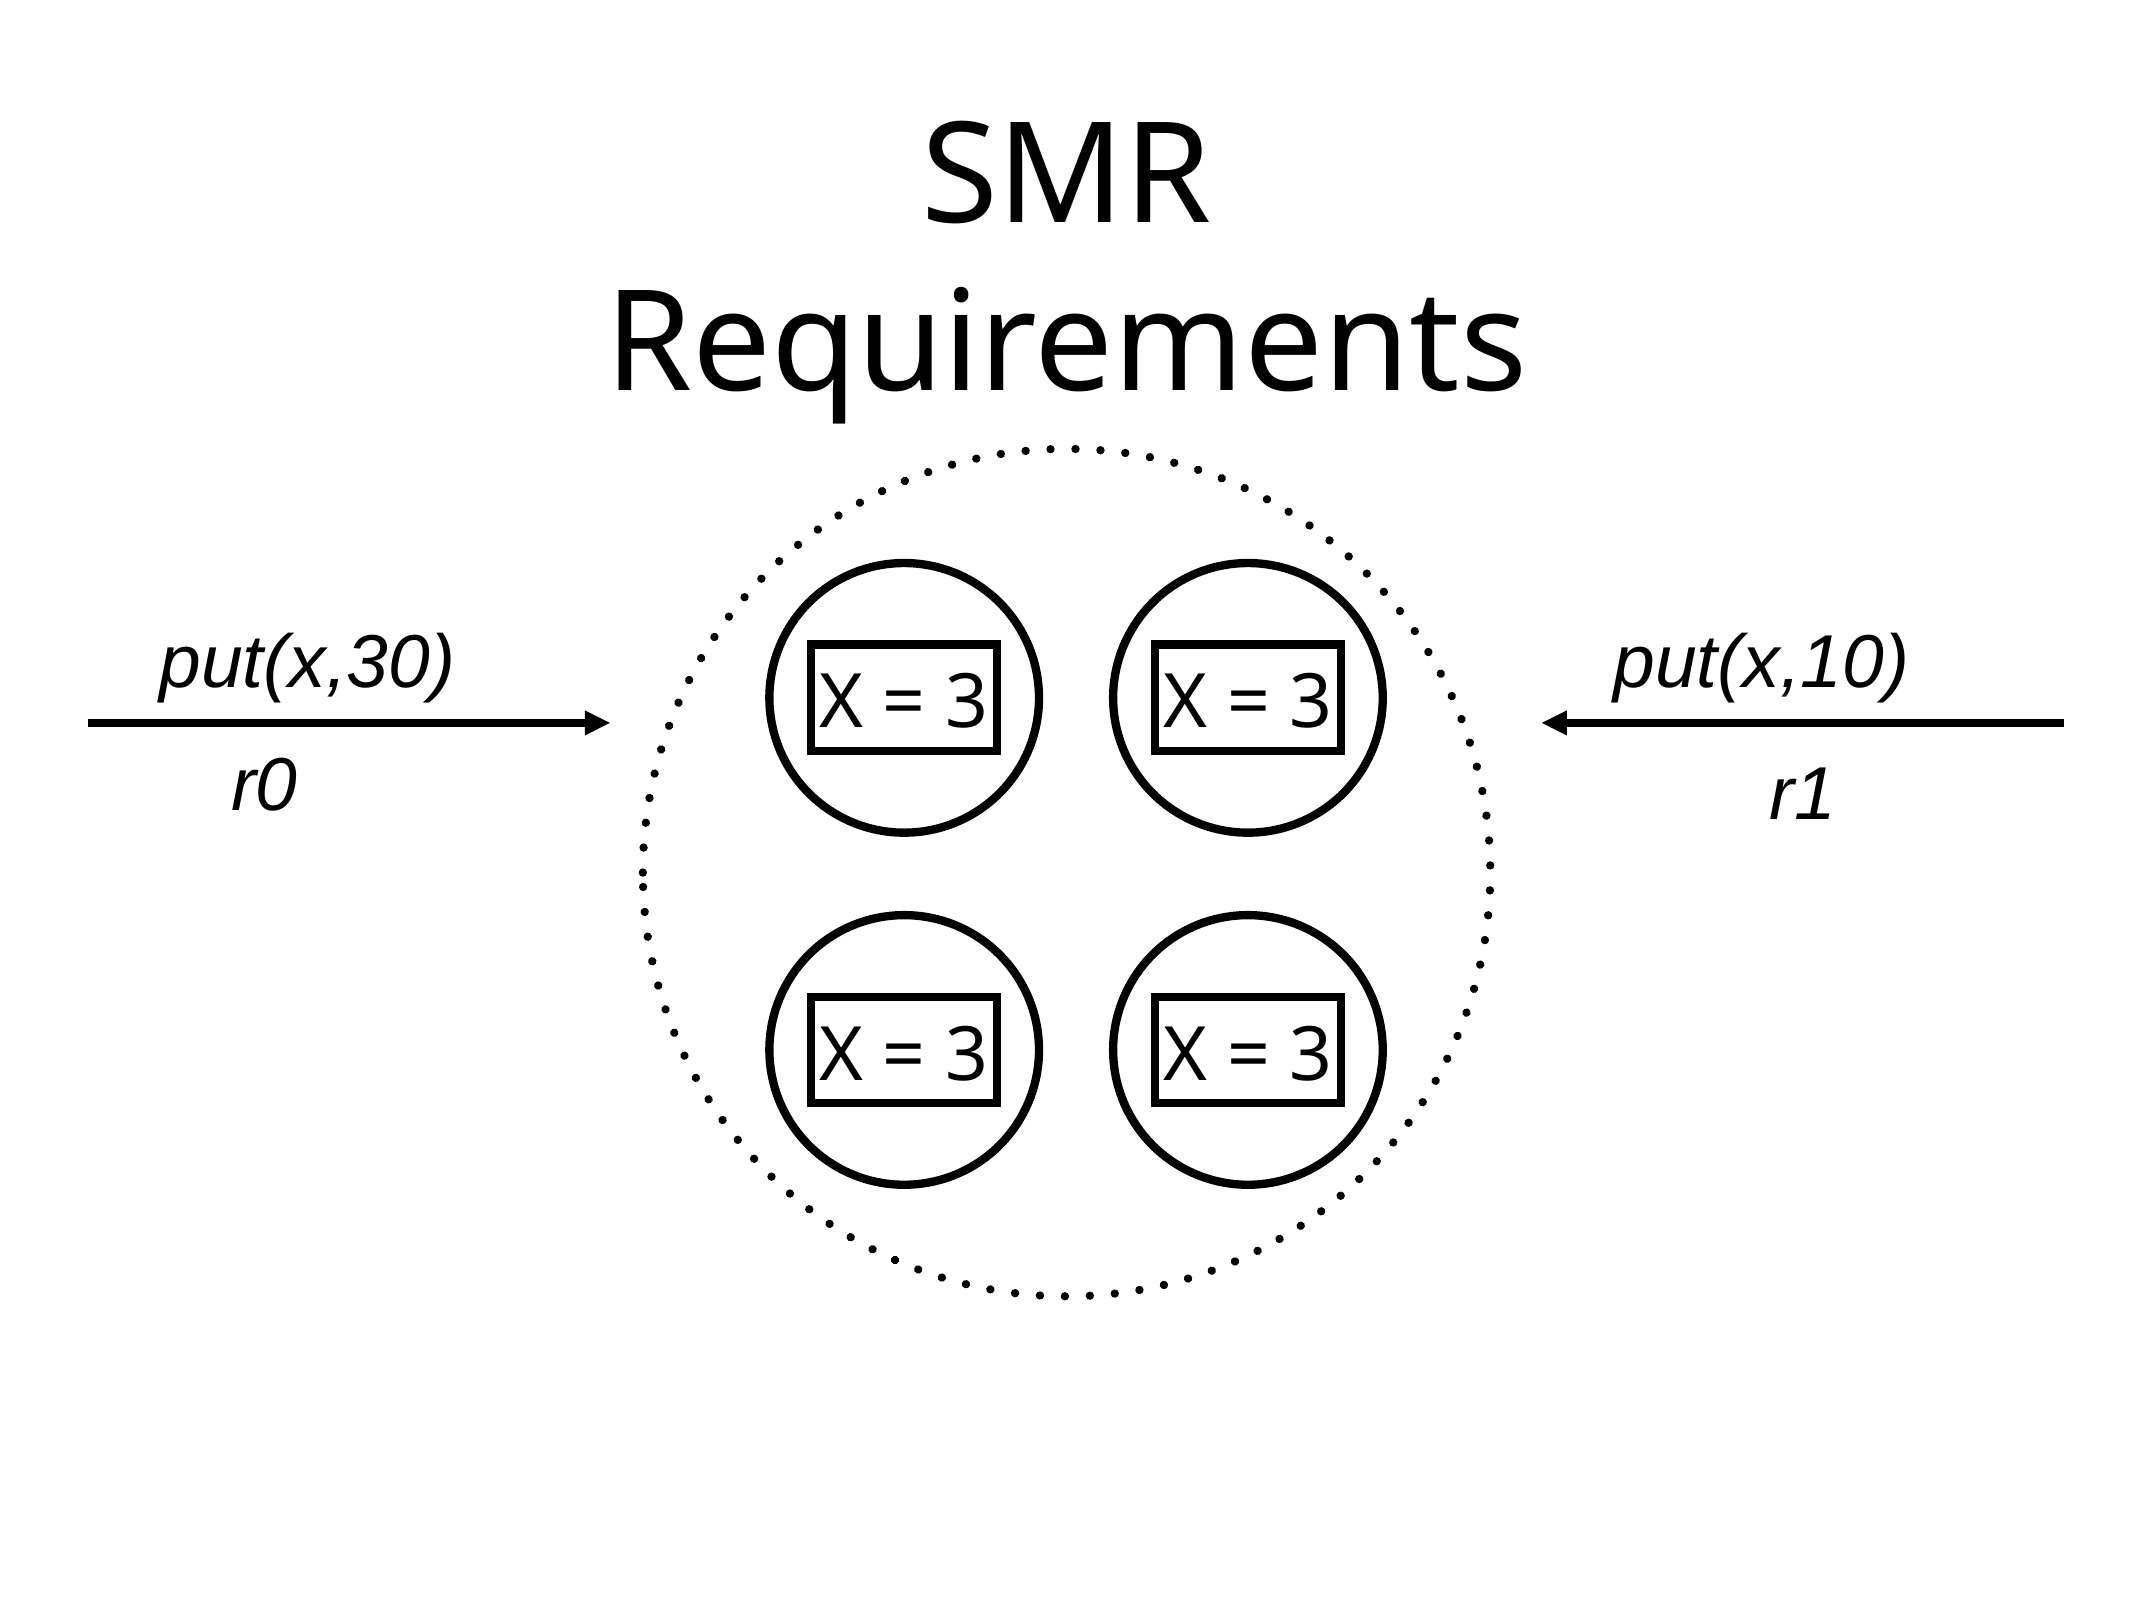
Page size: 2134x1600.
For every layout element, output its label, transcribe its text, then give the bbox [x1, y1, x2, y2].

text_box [1112, 914, 1383, 1185]
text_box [1112, 562, 1383, 833]
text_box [769, 914, 1040, 1185]
text_box put(x,10) [1605, 604, 1918, 711]
text_box [1541, 716, 2064, 730]
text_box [769, 562, 1040, 833]
text_box [642, 448, 1491, 1297]
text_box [87, 603, 611, 724]
title SMR Requirements [155, 72, 1978, 428]
text_box r0 [222, 730, 307, 834]
text_box r1 [1761, 736, 1845, 843]
